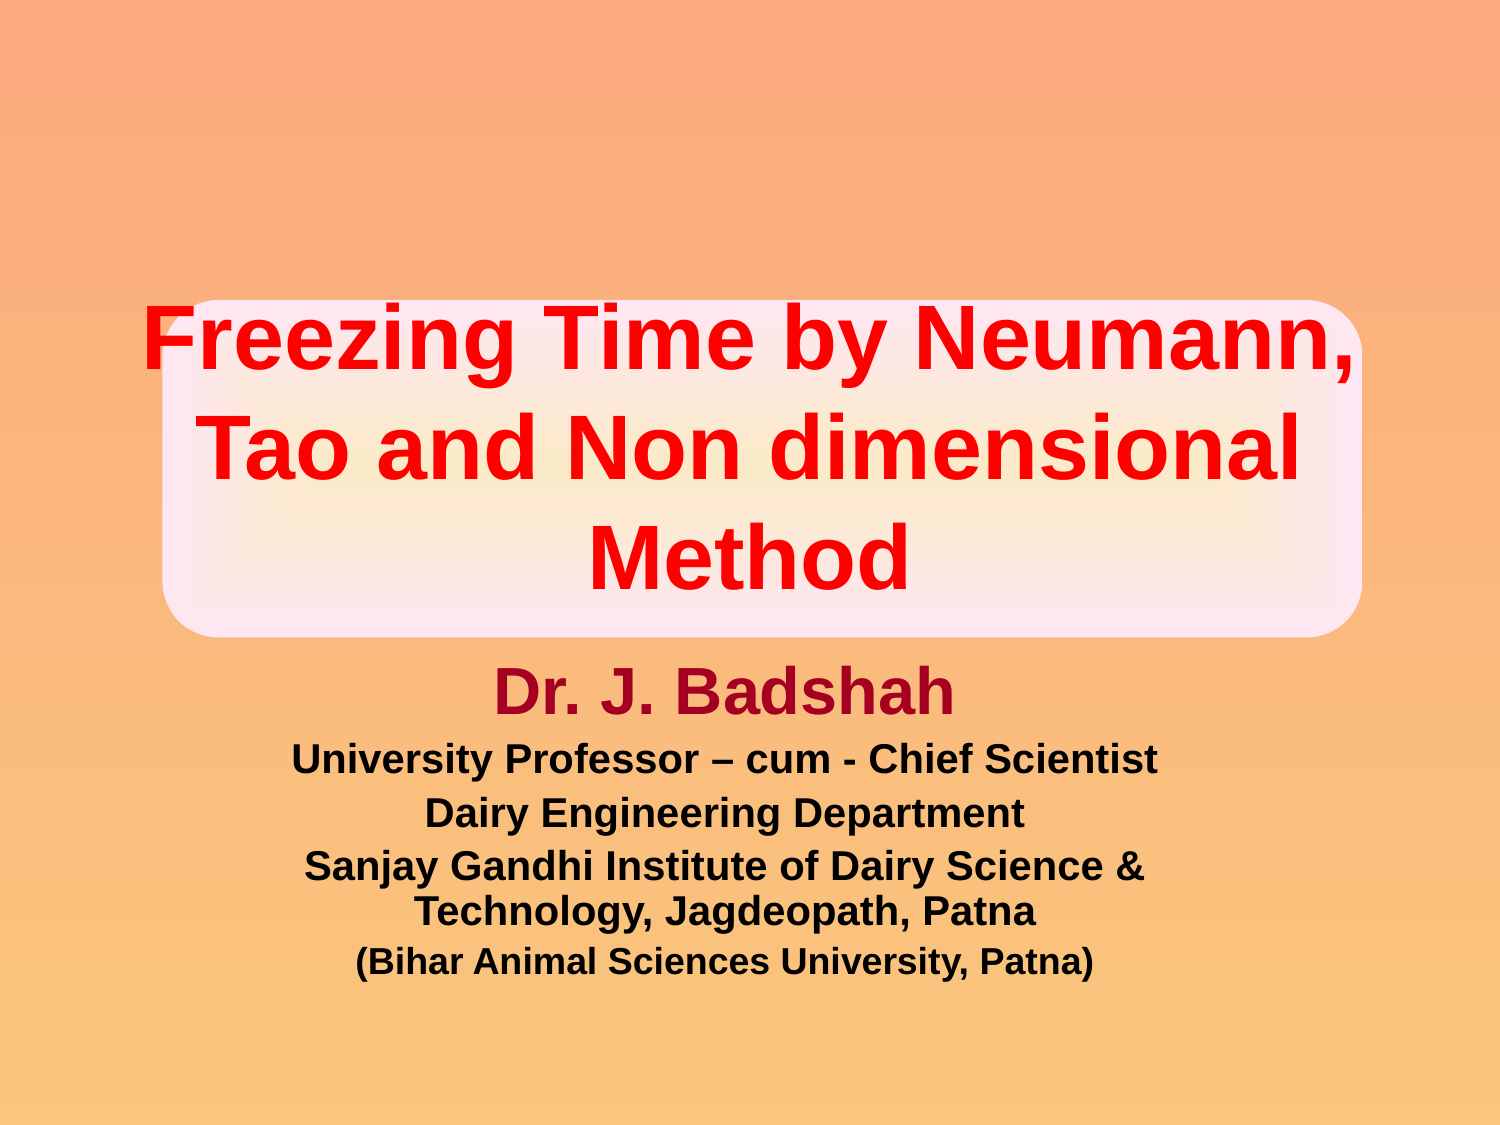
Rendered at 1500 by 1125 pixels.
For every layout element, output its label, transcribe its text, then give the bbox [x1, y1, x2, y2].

subtitle Dr. J. Badshah University Professor – cum - Chief Scientist Dairy Engineering Department Sanjay Gandhi Institute of Dairy Science & Technology, Jagdeopath, Patna (Bihar Animal Sciences University, Patna) [174, 649, 1276, 1038]
text_box [184, 626, 1341, 638]
title Freezing Time by Neumann, Tao and Non dimensional Method [37, 249, 1463, 626]
